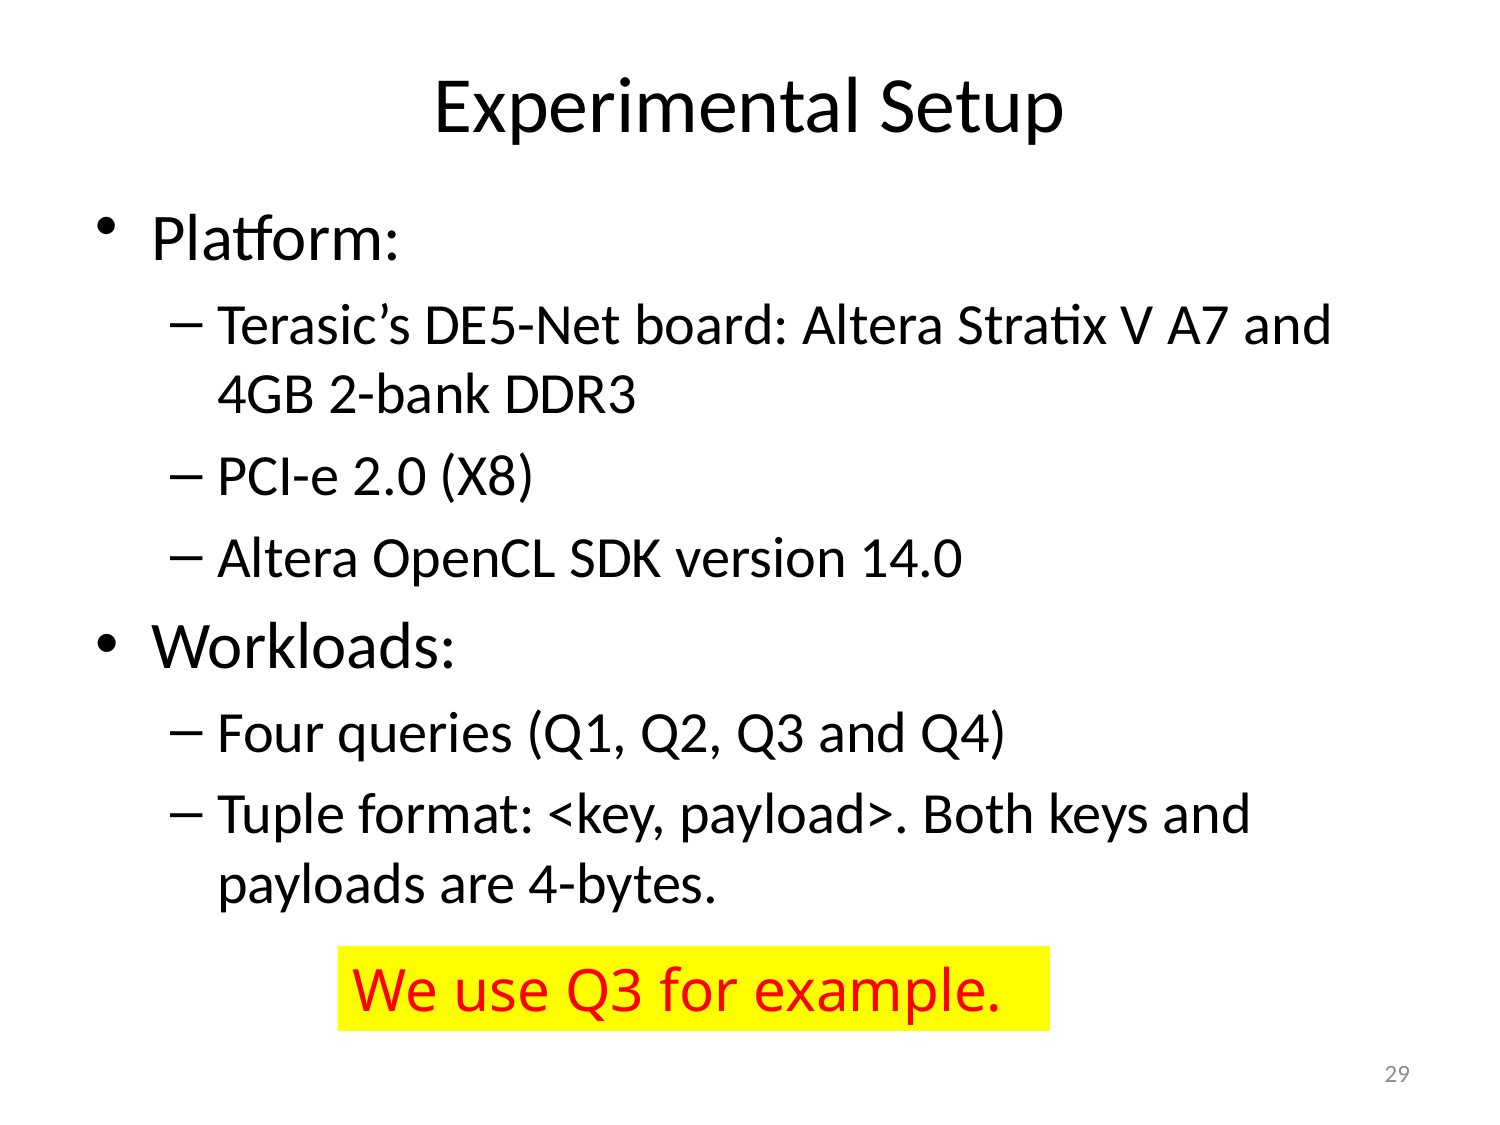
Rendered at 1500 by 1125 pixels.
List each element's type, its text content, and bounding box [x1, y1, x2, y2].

title Experimental Setup [75, 45, 1425, 156]
slide_number 29 [1074, 1042, 1425, 1103]
list Platform: Terasic’s DE5-Net board: Altera Stratix V A7 and 4GB 2-bank DDR3 PCI-e 2.0 (X8) Altera OpenCL SDK version 14.0 Workloads: Four queries (Q1, Q2, Q3 and Q4) Tuple format: <key, payload>. Both keys and payloads are 4-bytes. [80, 186, 1431, 1002]
text_box We use Q3 for example. [337, 946, 1050, 1031]
